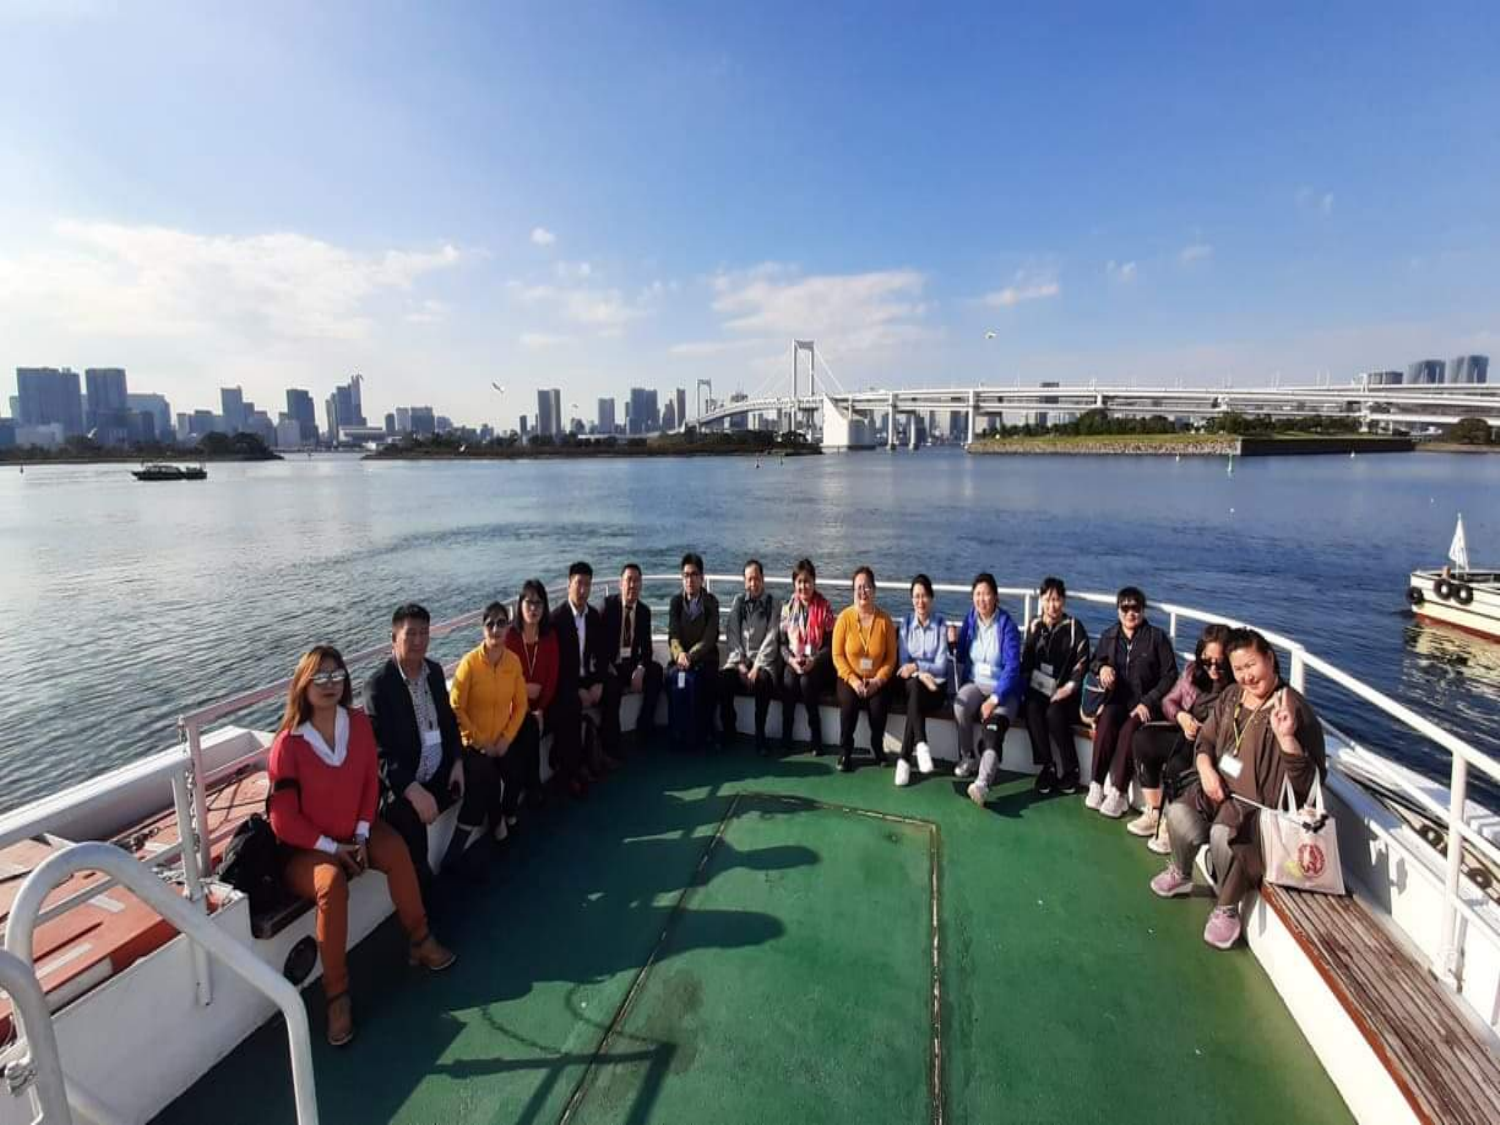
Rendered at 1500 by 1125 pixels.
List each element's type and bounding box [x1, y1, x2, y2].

list [0, 0, 1500, 1125]
